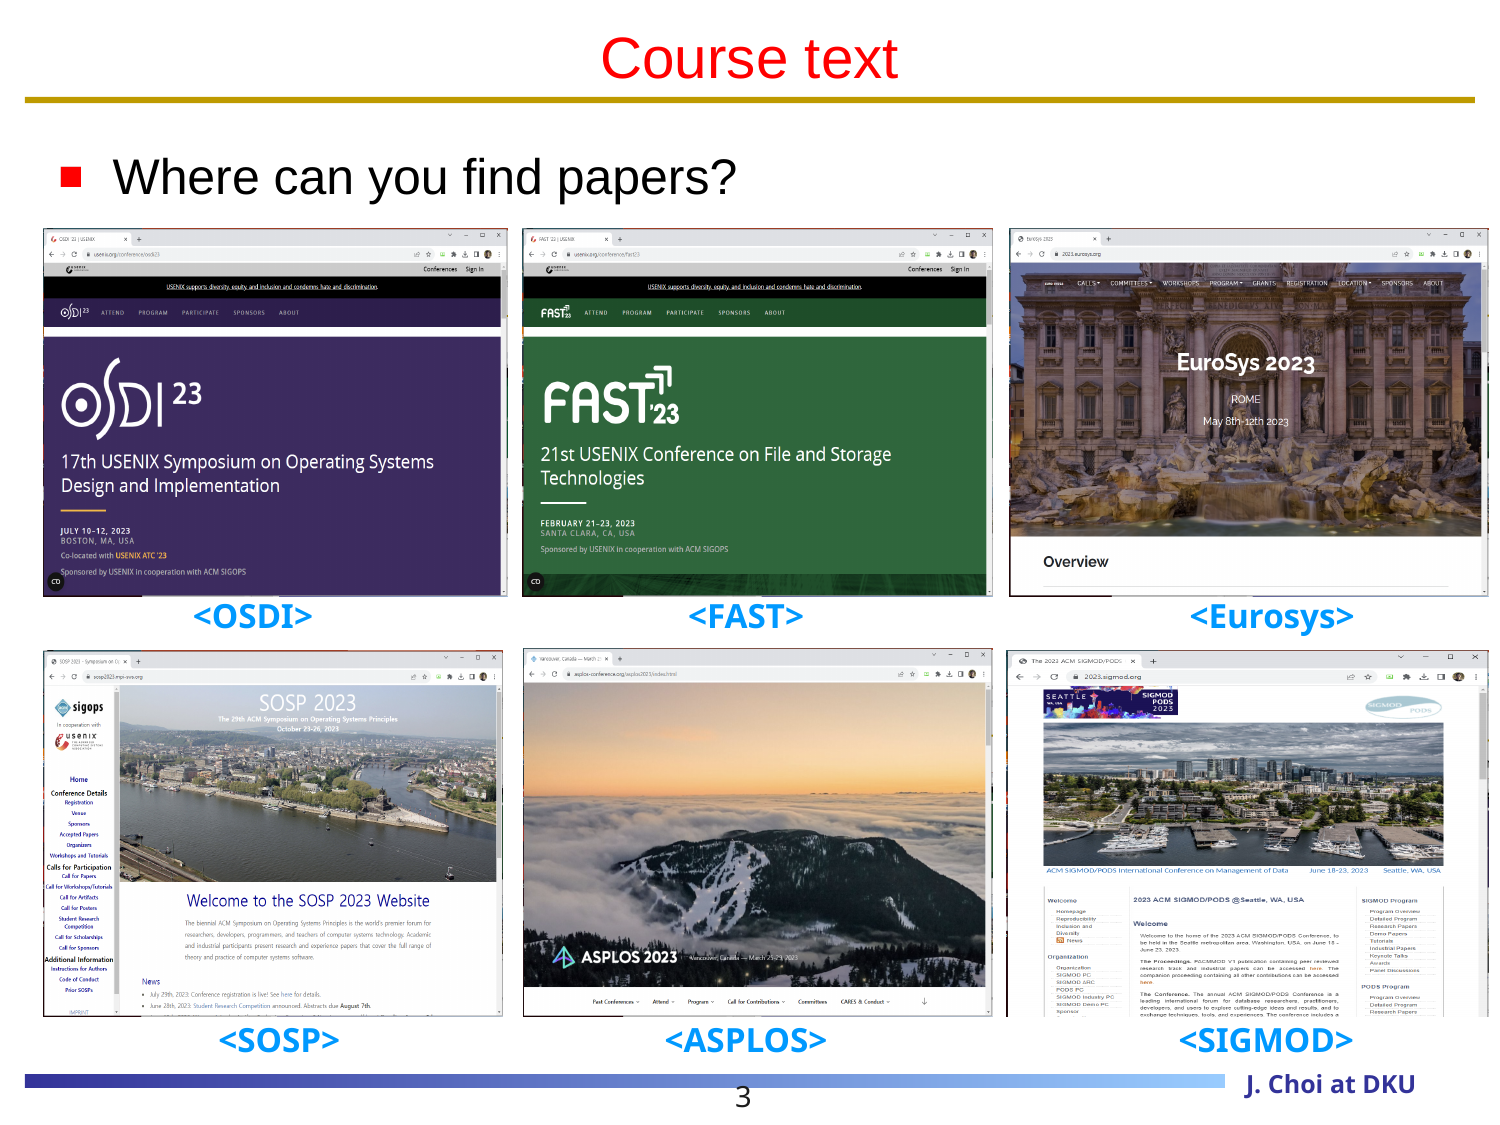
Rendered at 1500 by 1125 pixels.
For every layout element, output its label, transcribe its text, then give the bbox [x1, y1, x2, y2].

picture [43, 649, 503, 1017]
picture [56, 162, 81, 187]
picture [523, 648, 993, 1017]
text_box <Eurosys> [1174, 605, 1370, 643]
text_box <OSDI> [178, 605, 329, 643]
text_box <ASPLOS> [649, 1025, 843, 1067]
text_box <FAST> [673, 605, 820, 643]
picture [522, 227, 993, 597]
list Where can you find papers? [41, 137, 1459, 1038]
text_box <SOSP> [203, 1025, 356, 1067]
title Course text [24, 12, 1475, 100]
picture [1006, 649, 1489, 1017]
text_box <SIGMOD> [1163, 1025, 1370, 1067]
picture [43, 227, 509, 597]
picture [1008, 227, 1490, 597]
text_box 3 [449, 1074, 1038, 1125]
